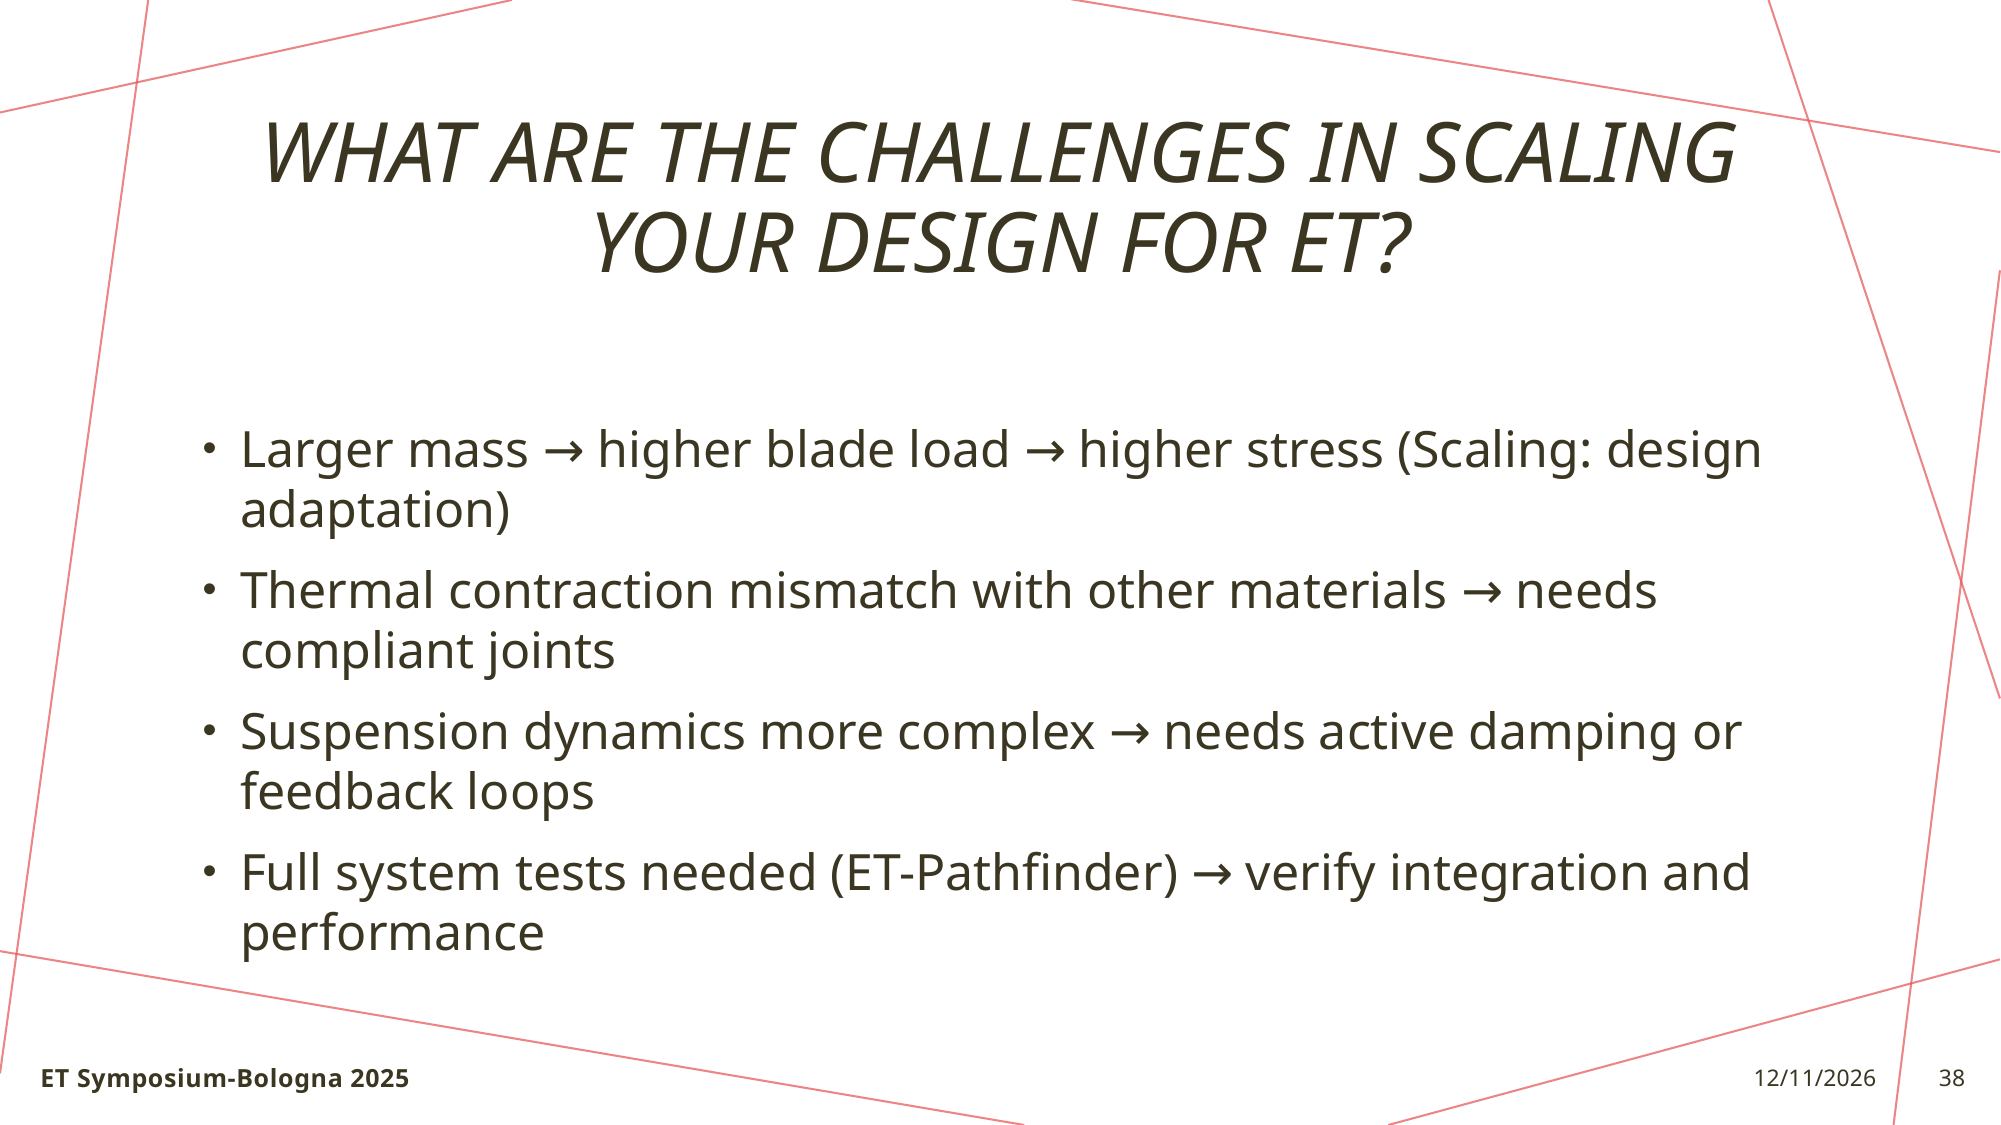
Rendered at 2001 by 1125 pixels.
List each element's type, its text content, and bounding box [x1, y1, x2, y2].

list Larger mass → higher blade load → higher stress (Scaling: design adaptation) Thermal contraction mismatch with other materials → needs compliant joints Suspension dynamics more complex → needs active damping or feedback loops Full system tests needed (ET-Pathfinder) → verify integration and performance [187, 329, 1813, 990]
footer ET Symposium-Bologna 2025 [25, 1049, 764, 1110]
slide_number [1203, 1049, 1892, 1110]
slide_number 38 [1903, 1049, 1981, 1110]
title What are the challenges in scaling your design for ET? [187, 87, 1813, 315]
